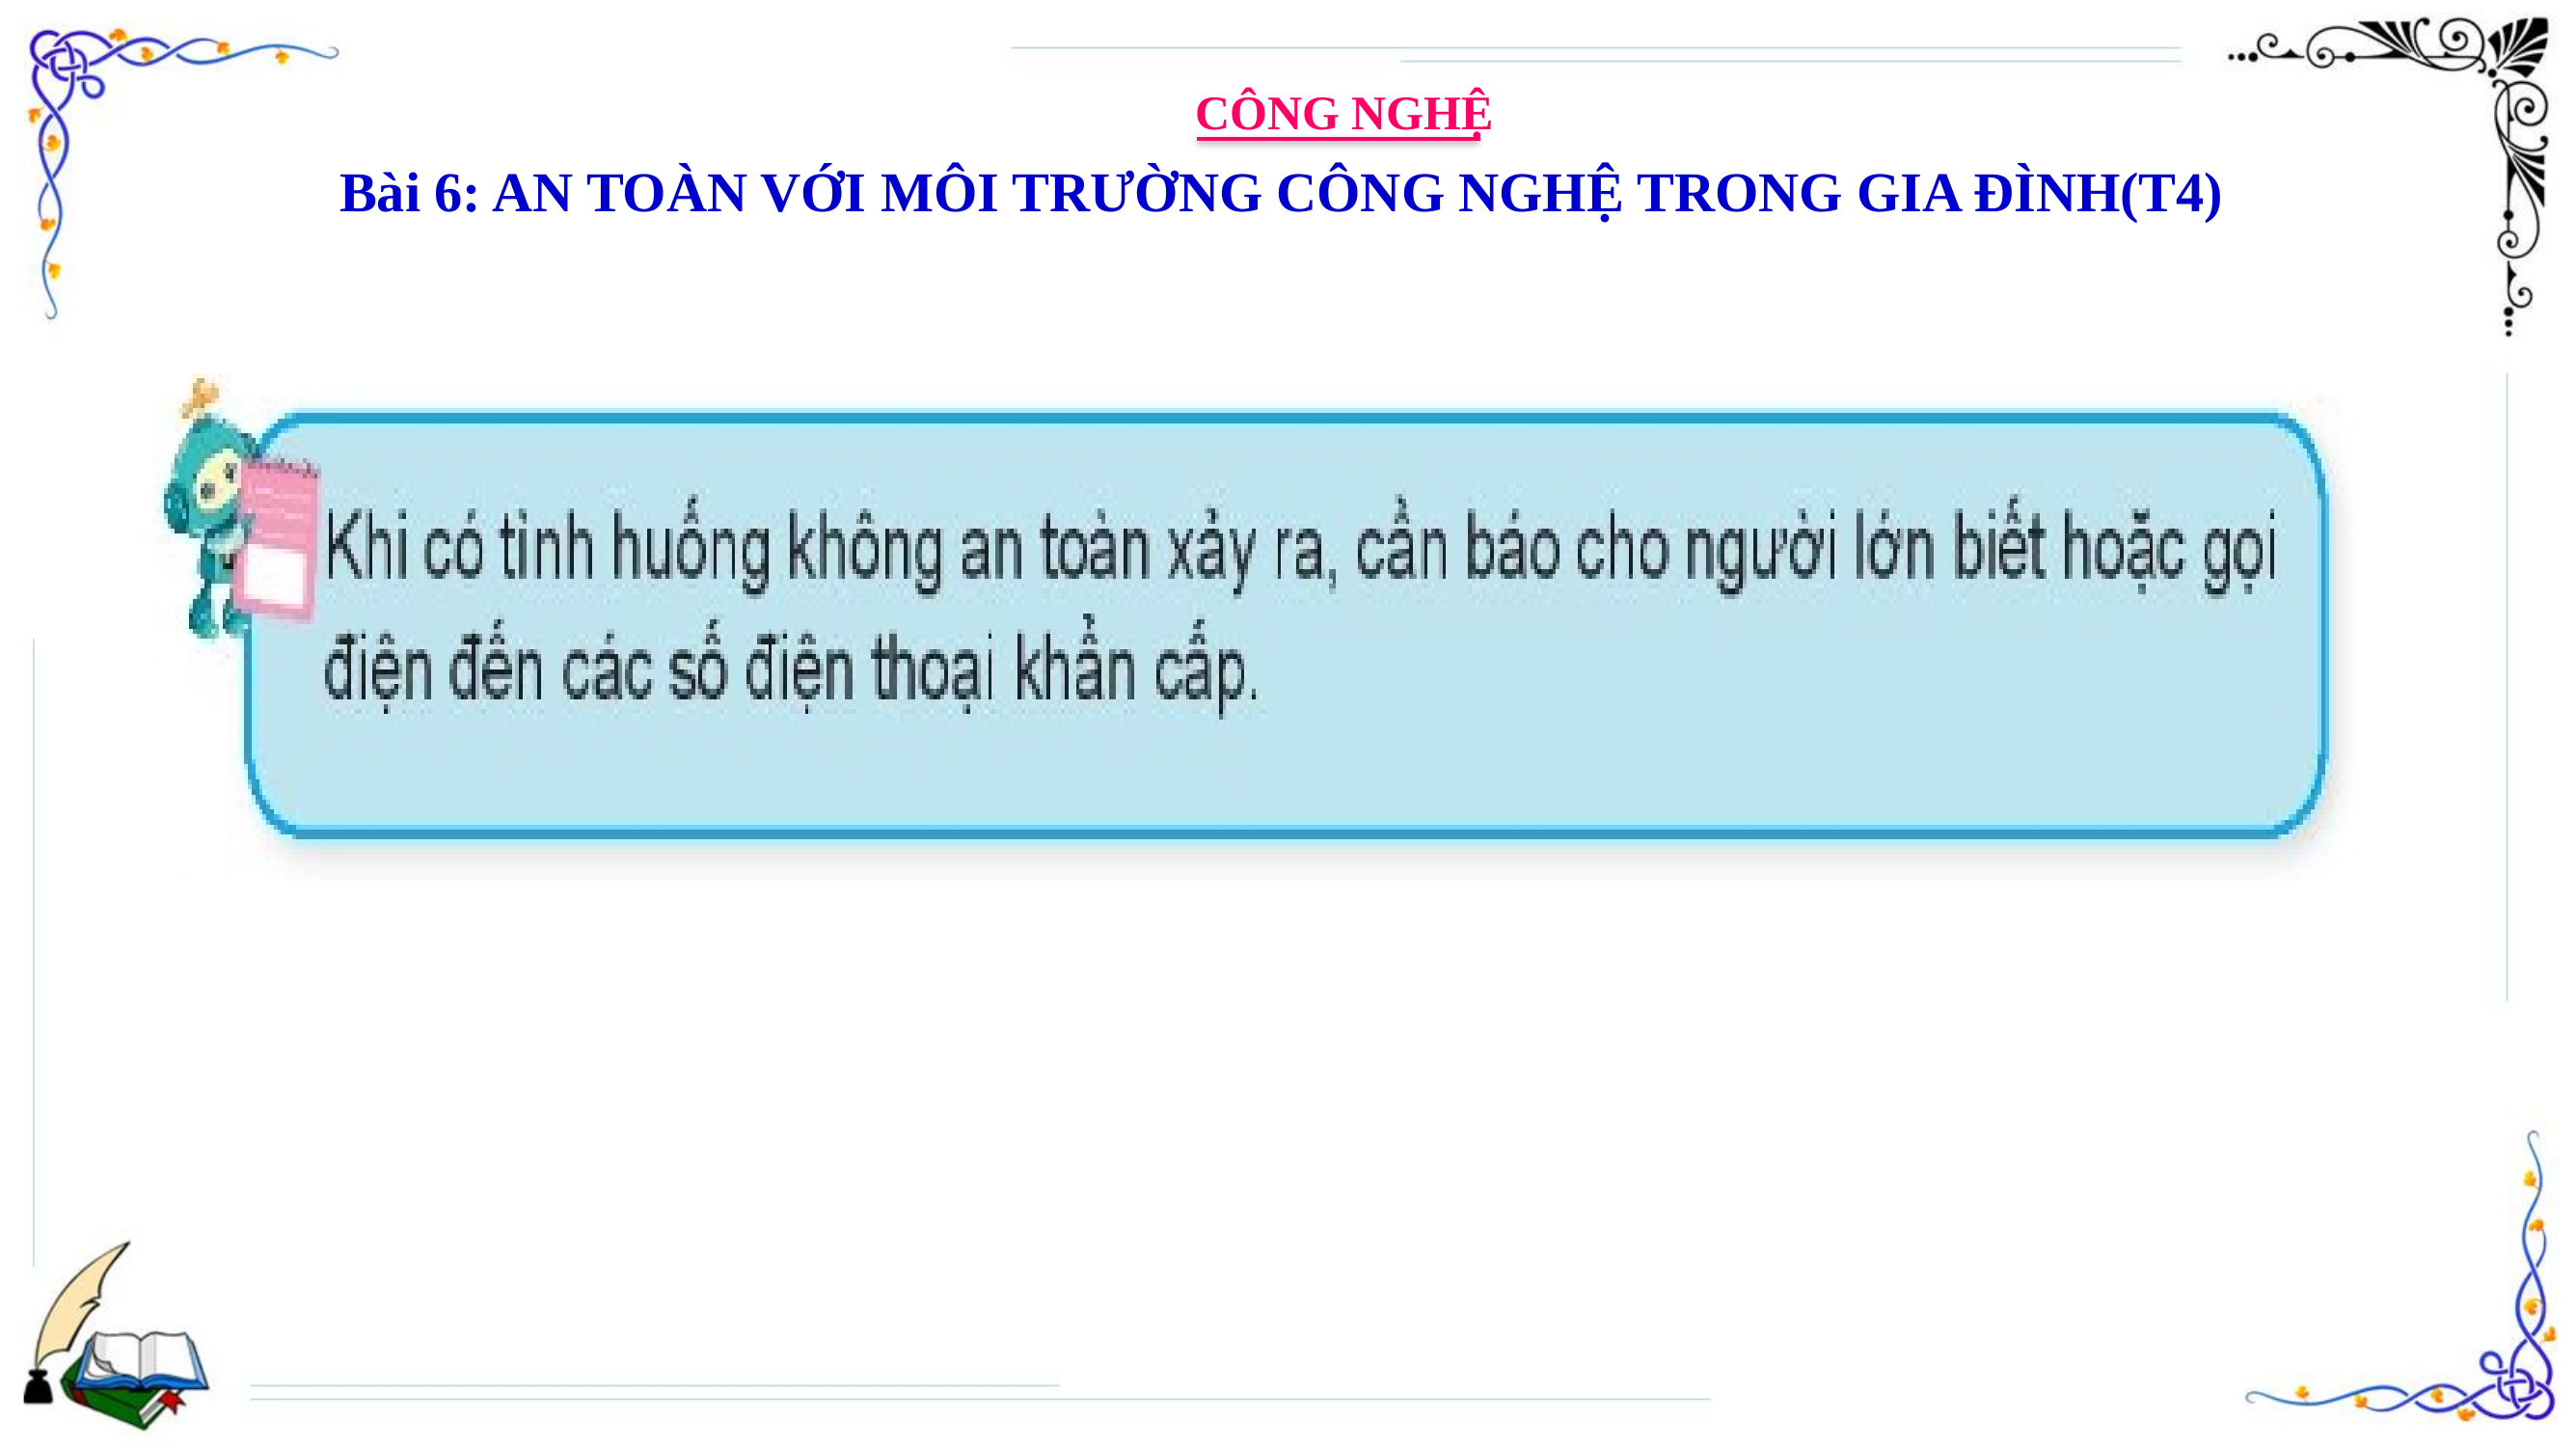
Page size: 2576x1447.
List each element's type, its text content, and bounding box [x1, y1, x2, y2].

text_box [1179, 73, 1510, 148]
picture [0, 0, 2576, 1447]
text_box Bài 6: AN TOÀN VỚI MÔI TRƯỜNG CÔNG NGHỆ TRONG GIA ĐÌNH(T4) [286, 144, 2276, 235]
